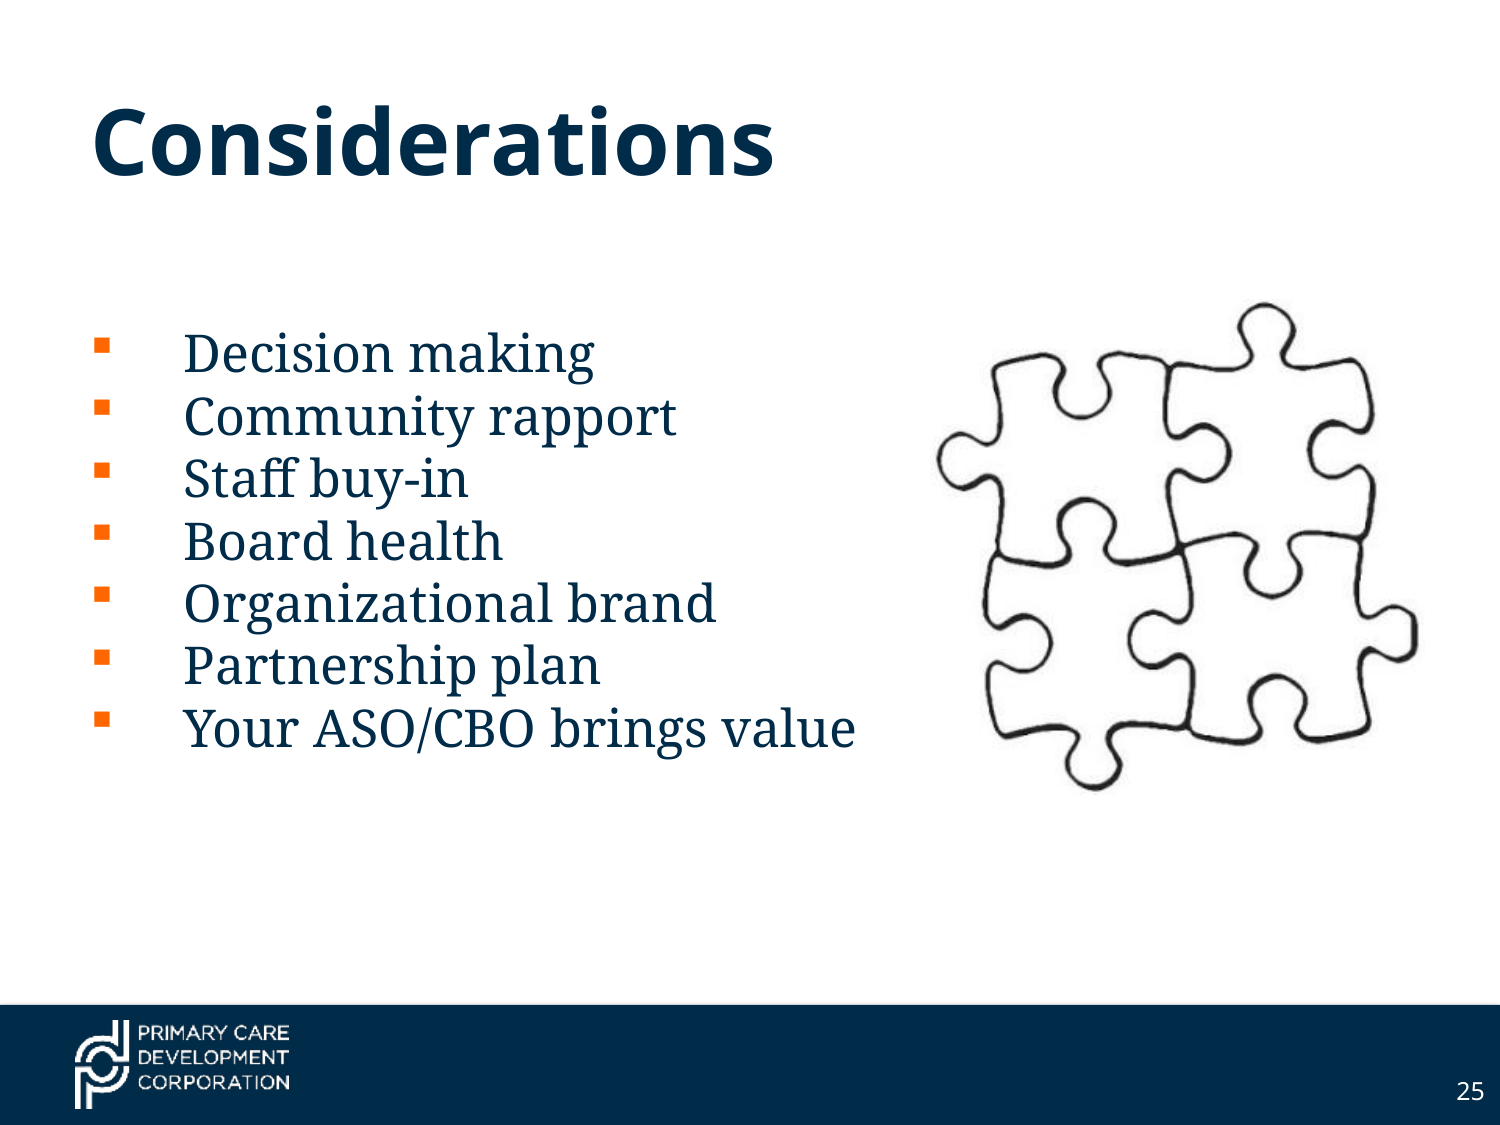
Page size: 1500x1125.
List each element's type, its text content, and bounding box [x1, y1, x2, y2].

slide_number 25 [1433, 1062, 1500, 1123]
title Considerations [75, 45, 1425, 233]
picture [75, 1020, 289, 1109]
picture [930, 299, 1426, 795]
list Decision making Community rapport Staff buy-in Board health Organizational brand Partnership plan Your ASO/CBO brings value [75, 313, 1425, 931]
